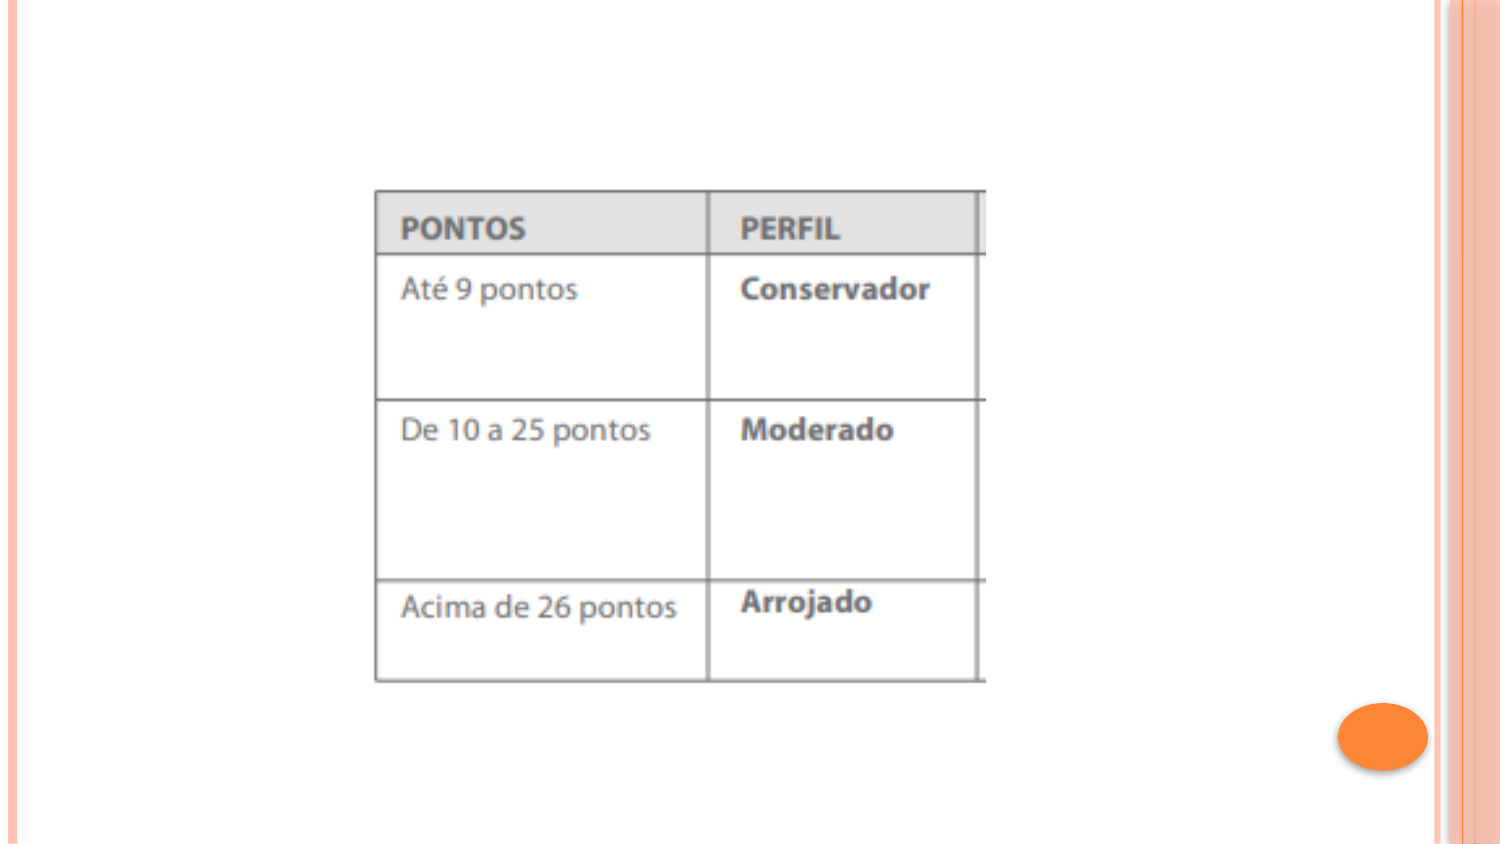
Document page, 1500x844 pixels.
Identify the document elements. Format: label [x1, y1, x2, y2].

picture [336, 173, 987, 695]
